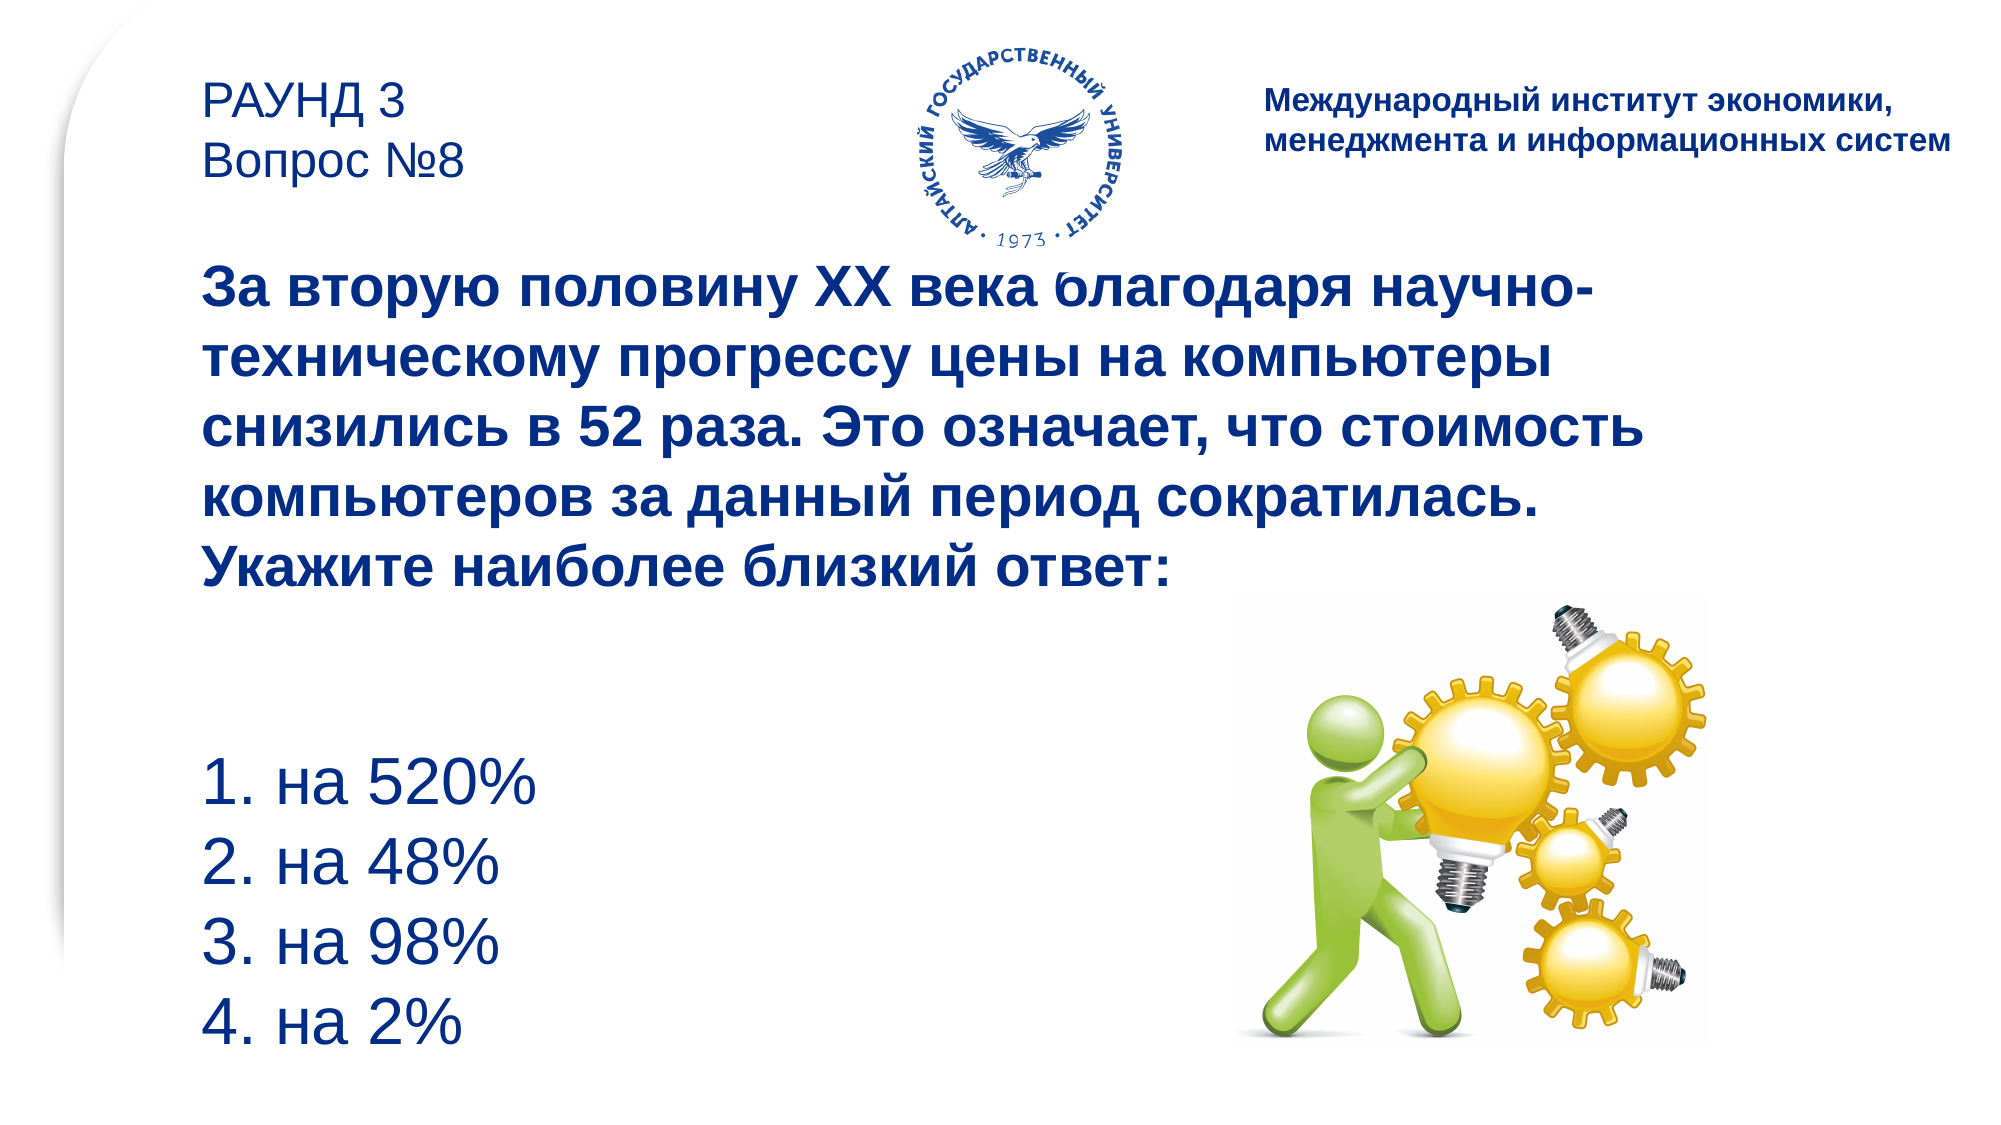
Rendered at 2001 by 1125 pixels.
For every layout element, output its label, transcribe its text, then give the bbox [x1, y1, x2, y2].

picture [891, 23, 1144, 273]
text_box РАУНД 3 Вопрос №8 За вторую половину XX века благодаря научно-техническому прогрессу цены на компьютеры снизились в 52 раза. Это означает, что стоимость компьютеров за данный период сократилась. Укажите наиболее близкий ответ: 1. на 520%0% 2. на 48% 3. на 98% 4. на 2% [63, 0, 1972, 1125]
text_box Международный институт экономики, менеджмента и информационных систем [1249, 70, 1968, 166]
picture [1232, 597, 1709, 1047]
